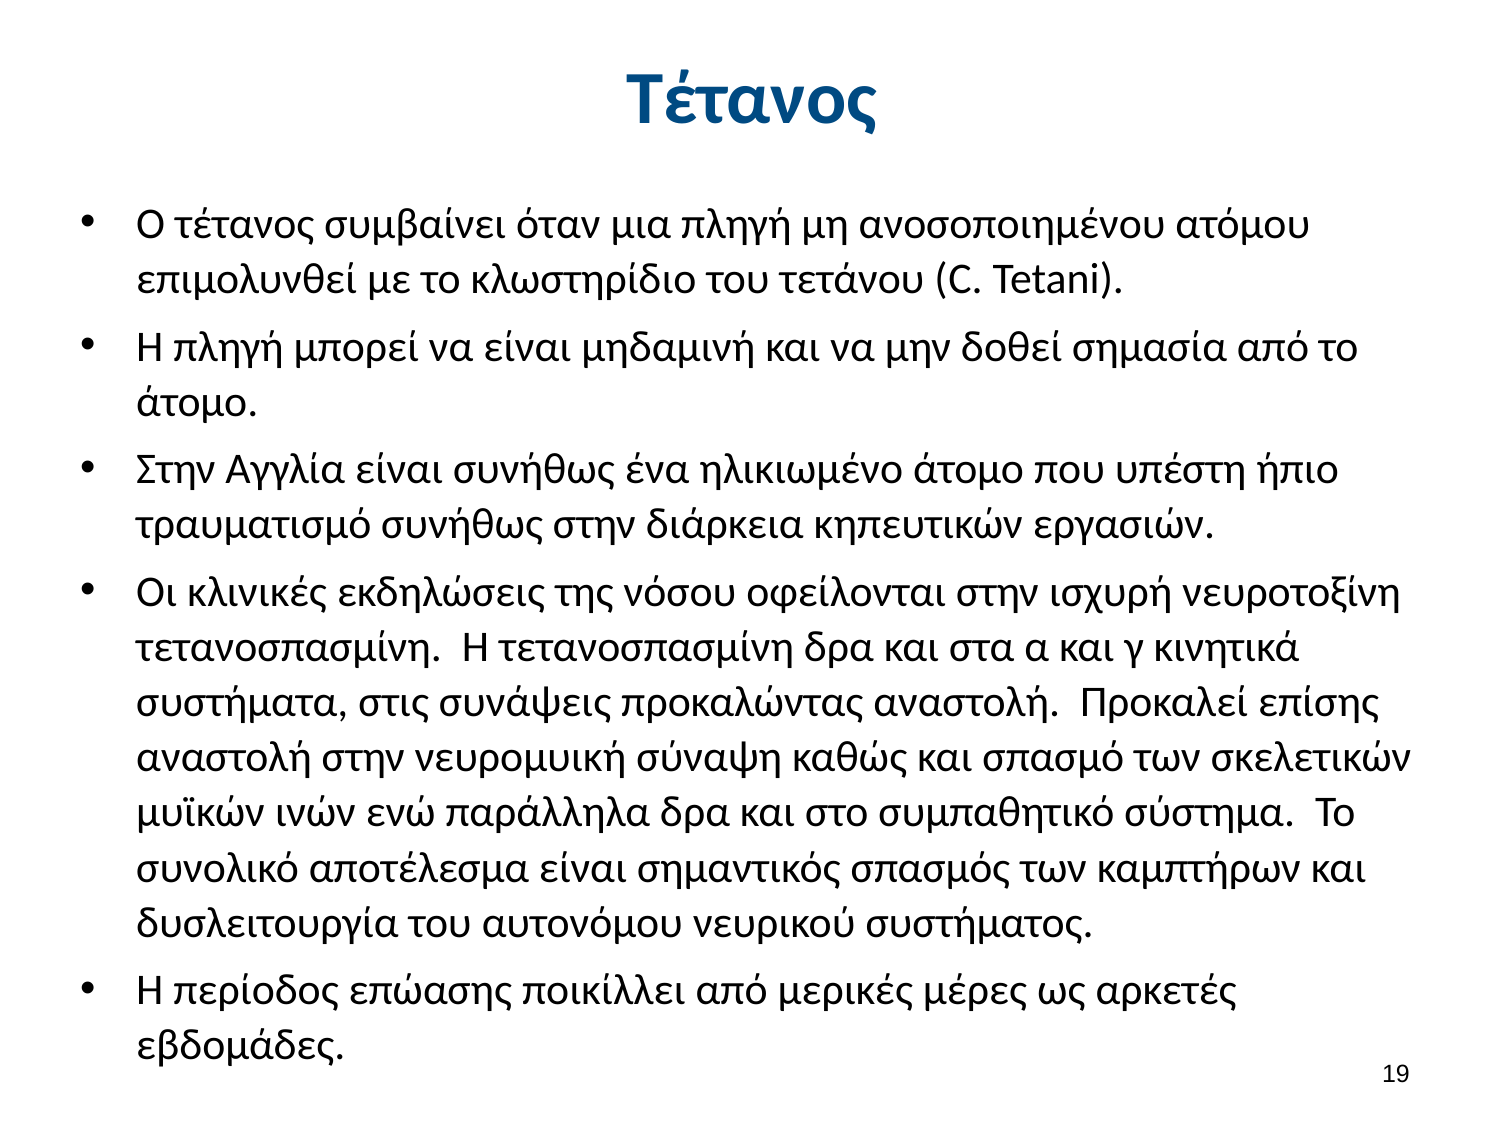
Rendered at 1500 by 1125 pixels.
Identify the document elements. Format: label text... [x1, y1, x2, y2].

slide_number 18 [1074, 1042, 1425, 1103]
list Ο τέτανος συμβαίνει όταν μια πληγή μη ανοσοποιημένου ατόμου επιμολυνθεί με το κλωστηρίδιο του τετάνου (C. Tetani). Η πληγή μπορεί να είναι μηδαμινή και να μην δοθεί σημασία από το άτομο. Στην Αγγλία είναι συνήθως ένα ηλικιωμένο άτομο που υπέστη ήπιο τραυματισμό συνήθως στην διάρκεια κηπευτικών εργασιών. Οι κλινικές εκδηλώσεις της νόσου οφείλονται στην ισχυρή νευροτοξίνη τετανοσπασμίνη. Η τετανοσπασμίνη δρα και στα α και γ κινητικά συστήματα, στις συνάψεις προκαλώντας αναστολή. Προκαλεί επίσης αναστολή στην νευρομυική σύναψη καθώς και σπασμό των σκελετικών μυϊκών ινών ενώ παράλληλα δρα και στο συμπαθητικό σύστημα. Το συνολικό αποτέλεσμα είναι σημαντικός σπασμός των καμπτήρων και δυσλειτουργία του αυτονόμου νευρικού συστήματος. Η περίοδος επώασης ποικίλλει από μερικές μέρες ως αρκετές εβδομάδες. [64, 184, 1471, 1125]
title Τέτανος [76, 19, 1427, 169]
